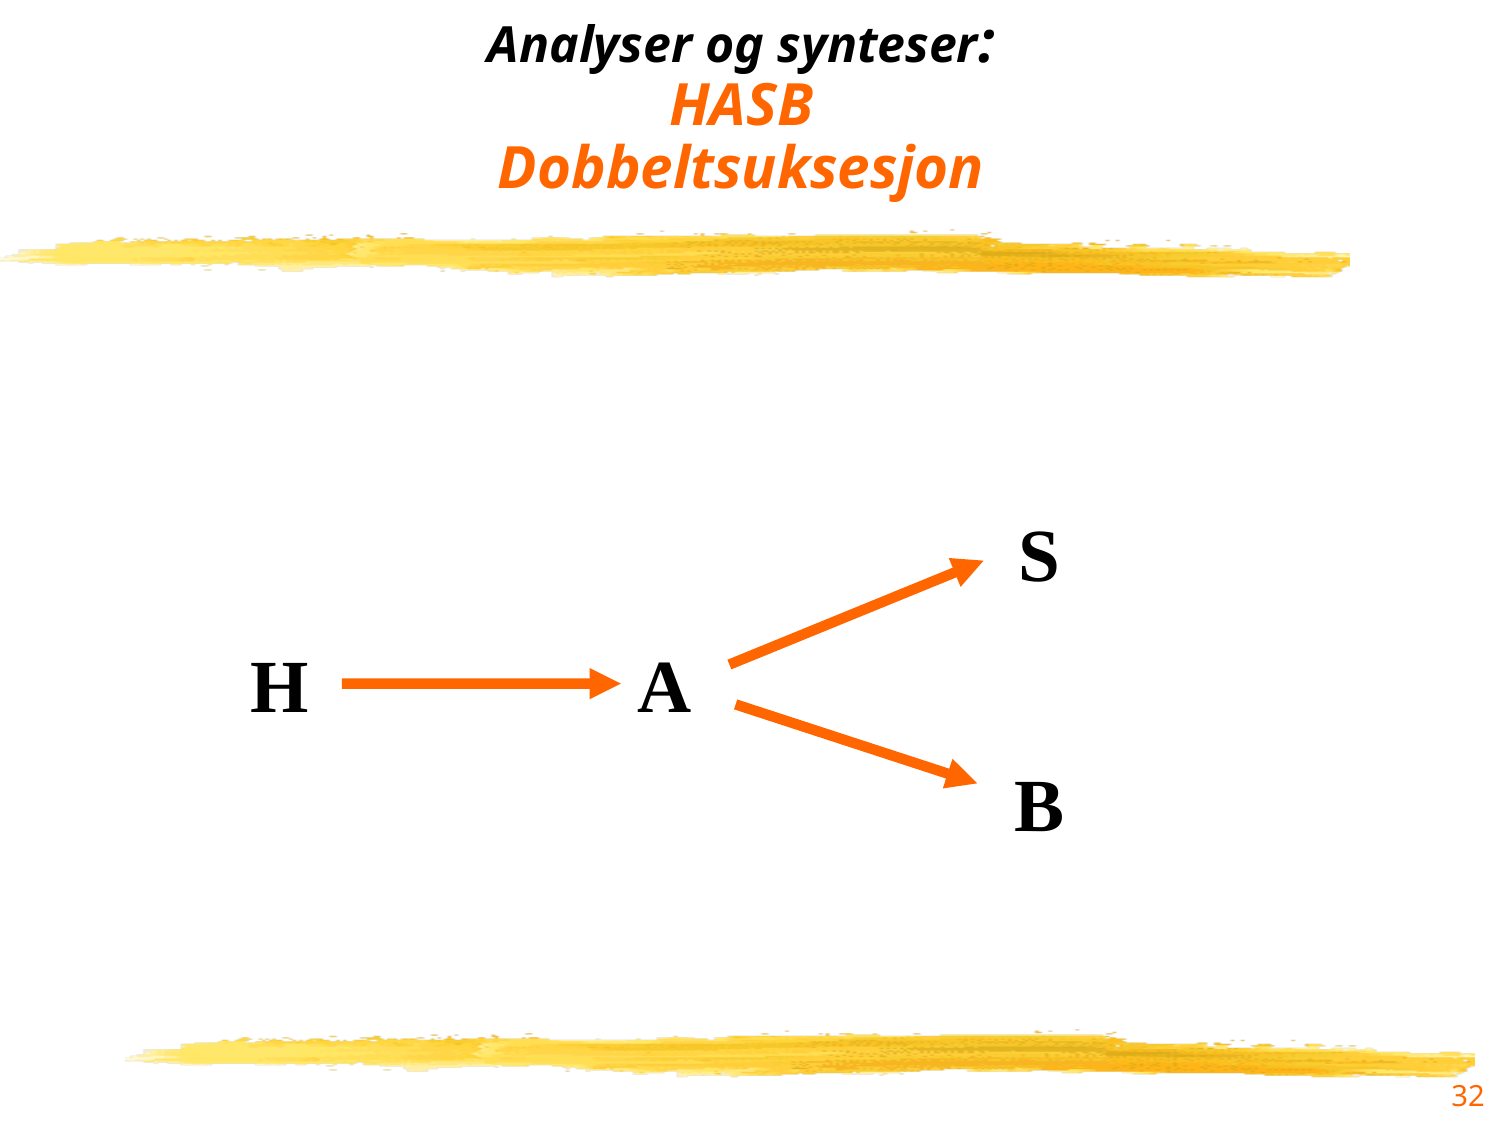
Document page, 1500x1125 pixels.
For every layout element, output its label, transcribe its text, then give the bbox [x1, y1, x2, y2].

text_box [729, 559, 984, 665]
text_box [735, 704, 978, 786]
text_box H [235, 630, 324, 735]
list [207, 321, 1293, 998]
slide_number 32 [1399, 1049, 1500, 1125]
text_box A [622, 630, 707, 735]
picture [125, 1024, 1475, 1088]
text_box S [1004, 498, 1076, 604]
title Analyser og synteser: HASB Dobbeltsuksesjon [458, 4, 1024, 209]
text_box B [999, 748, 1080, 854]
text_box [341, 677, 621, 690]
picture [0, 224, 1350, 288]
